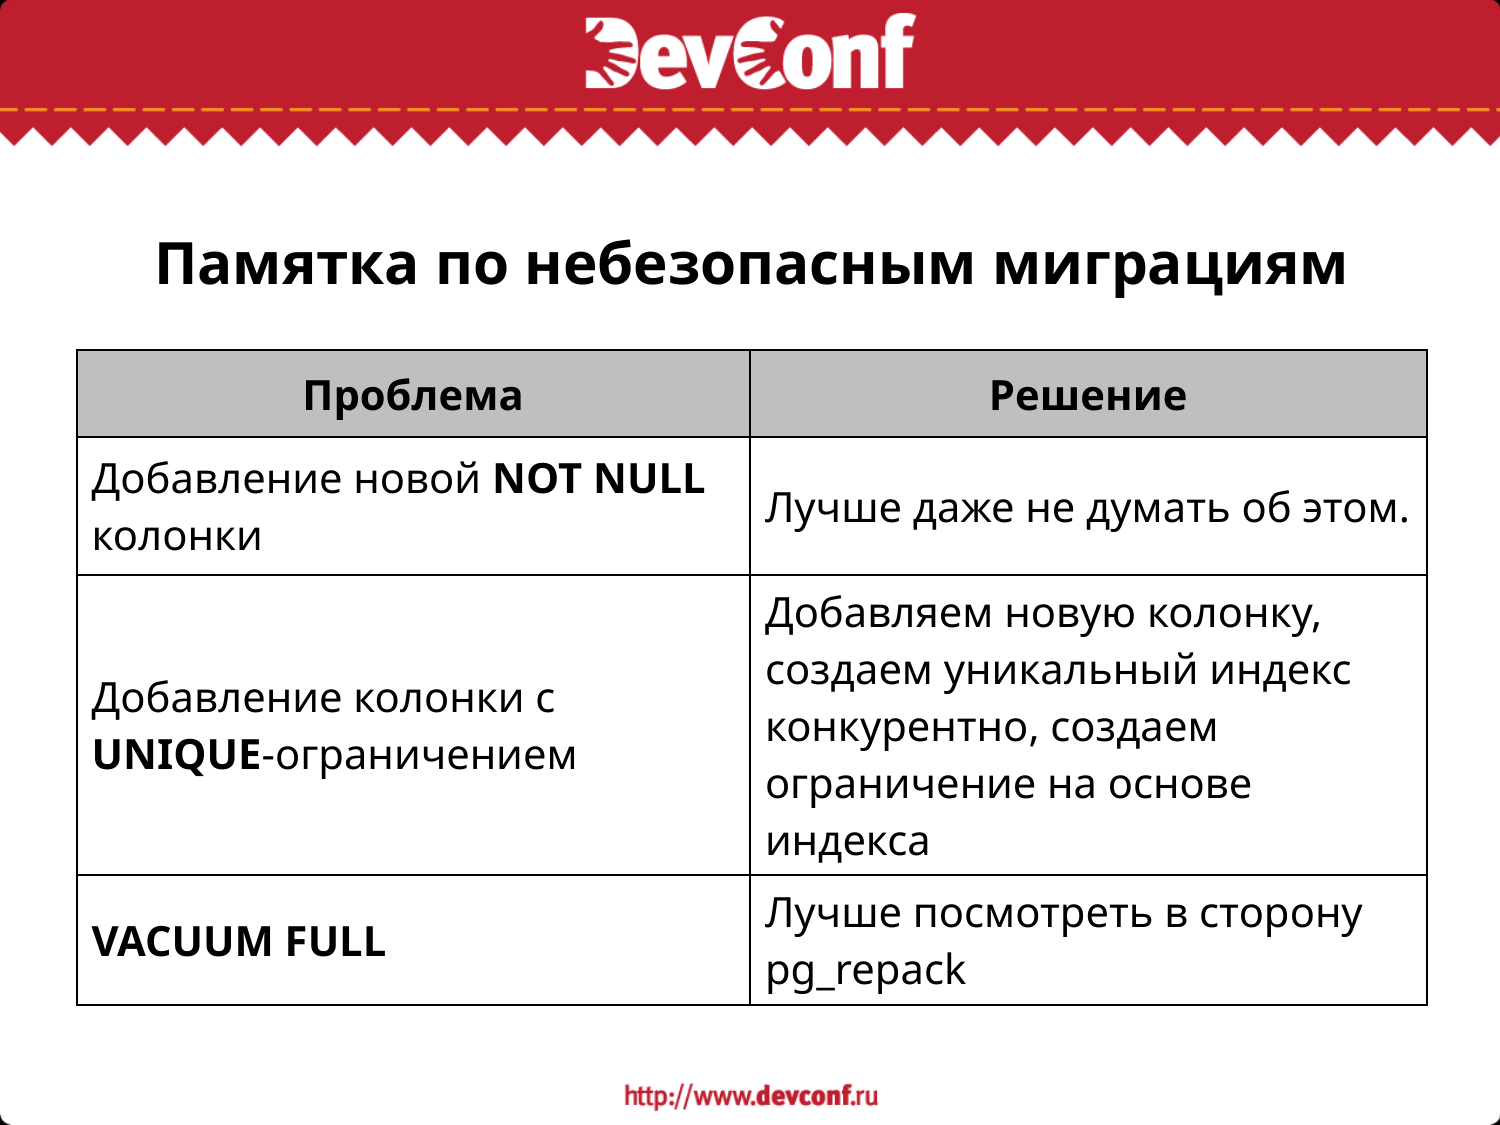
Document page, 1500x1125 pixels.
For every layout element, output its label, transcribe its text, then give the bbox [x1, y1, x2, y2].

table_cell VACUUM FULL [78, 876, 749, 1004]
table_cell Лучше даже не думать об этом. [751, 438, 1426, 574]
table_cell Добавление колонки с UNIQUE-ограничением [78, 576, 749, 874]
table_cell Лучше посмотреть в сторону pg_repack [751, 876, 1426, 1004]
table_cell Добавляем новую колонку, создаем уникальный индекс конкурентно, создаем ограничение на основе индекса [751, 576, 1426, 874]
title Памятка по небезопасным миграциям [76, 172, 1427, 349]
picture [0, 0, 1500, 1125]
table_header Решение [751, 351, 1426, 436]
table_header Проблема [78, 351, 749, 436]
table_cell Добавление новой NOT NULL колонки [78, 438, 749, 574]
